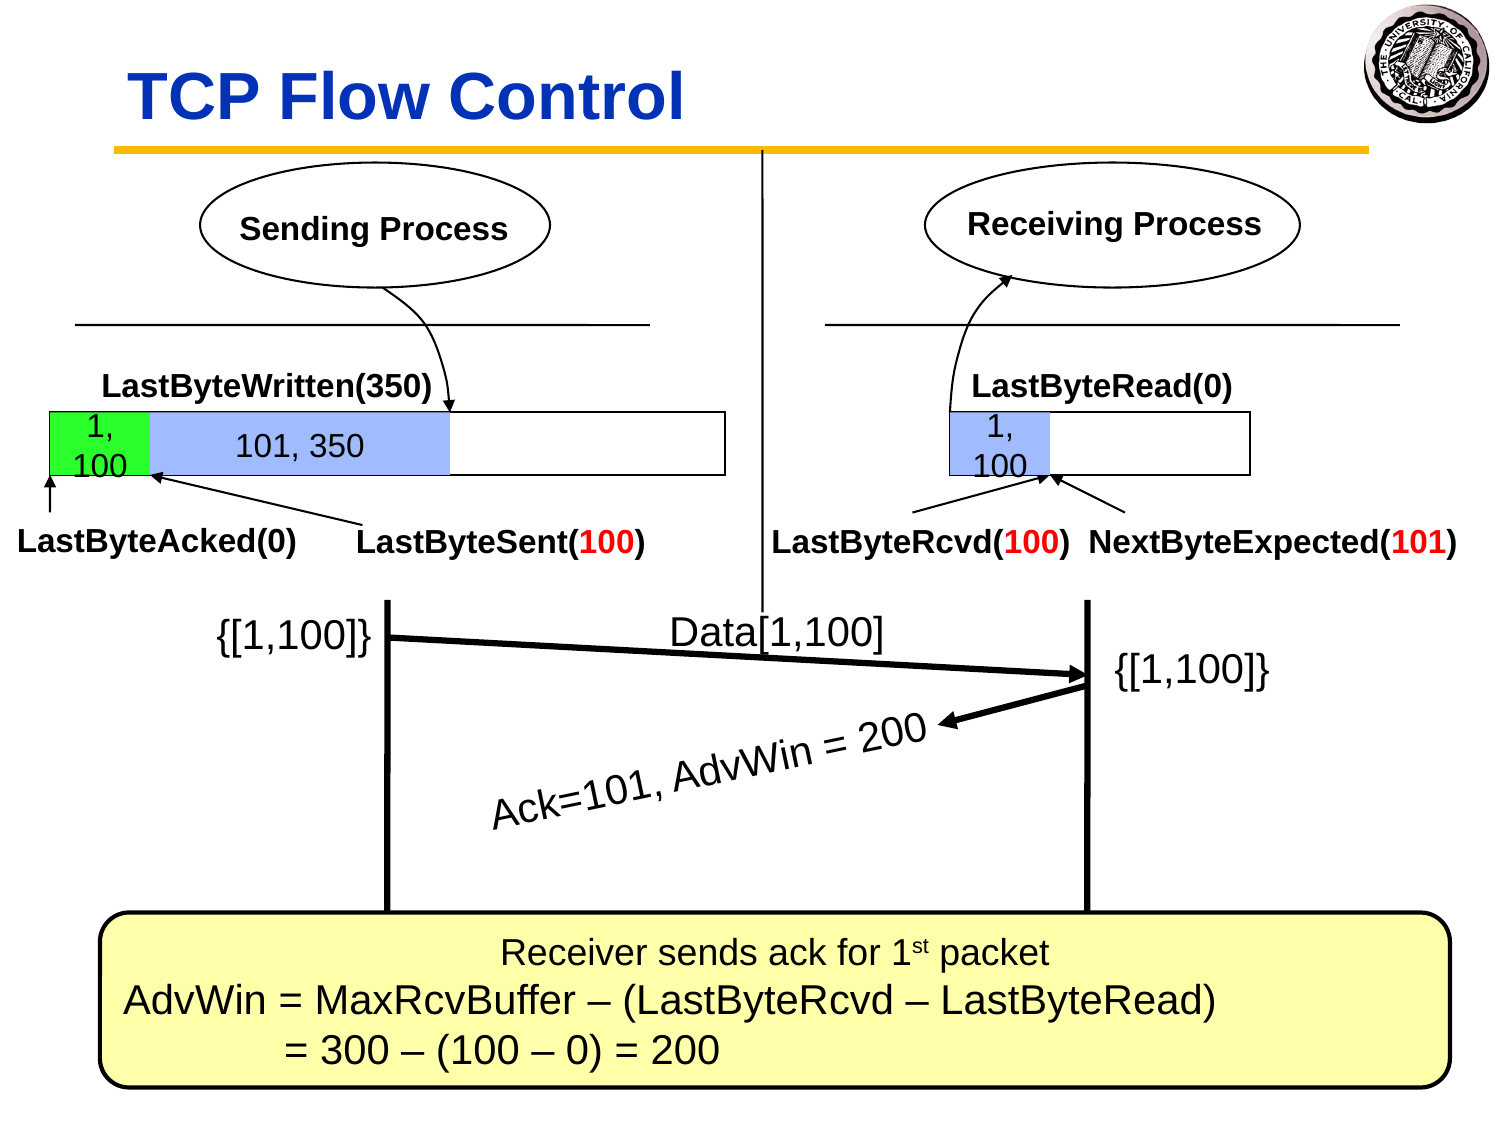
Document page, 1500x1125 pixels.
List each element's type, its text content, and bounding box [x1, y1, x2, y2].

text_box LastByteAcked(0) [1, 512, 144, 567]
text_box [949, 274, 1013, 412]
text_box Sending Process [224, 199, 524, 255]
text_box Receiver sends ack for 1st packet AdvWin = MaxRcvBuffer – (LastByteRcvd – LastByteRead) = 300 – (100 – 0) = 200 [99, 912, 1450, 1088]
text_box [1050, 412, 1250, 473]
picture [1350, 0, 1500, 127]
text_box 1, 100 [950, 412, 1050, 473]
text_box 101, 350 [150, 412, 450, 473]
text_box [468, 685, 1088, 802]
text_box LastByteWritten(350) [86, 357, 448, 412]
text_box 1, 100 [50, 412, 150, 475]
text_box [450, 412, 725, 475]
text_box [200, 162, 551, 288]
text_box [149, 474, 663, 568]
title TCP Flow Control [112, 37, 1375, 159]
text_box [382, 287, 441, 357]
text_box [43, 475, 57, 513]
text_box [754, 474, 1476, 568]
text_box [924, 162, 1300, 288]
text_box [199, 596, 1287, 701]
text_box LastByteRead(0) [956, 357, 1249, 412]
text_box [448, 389, 456, 413]
